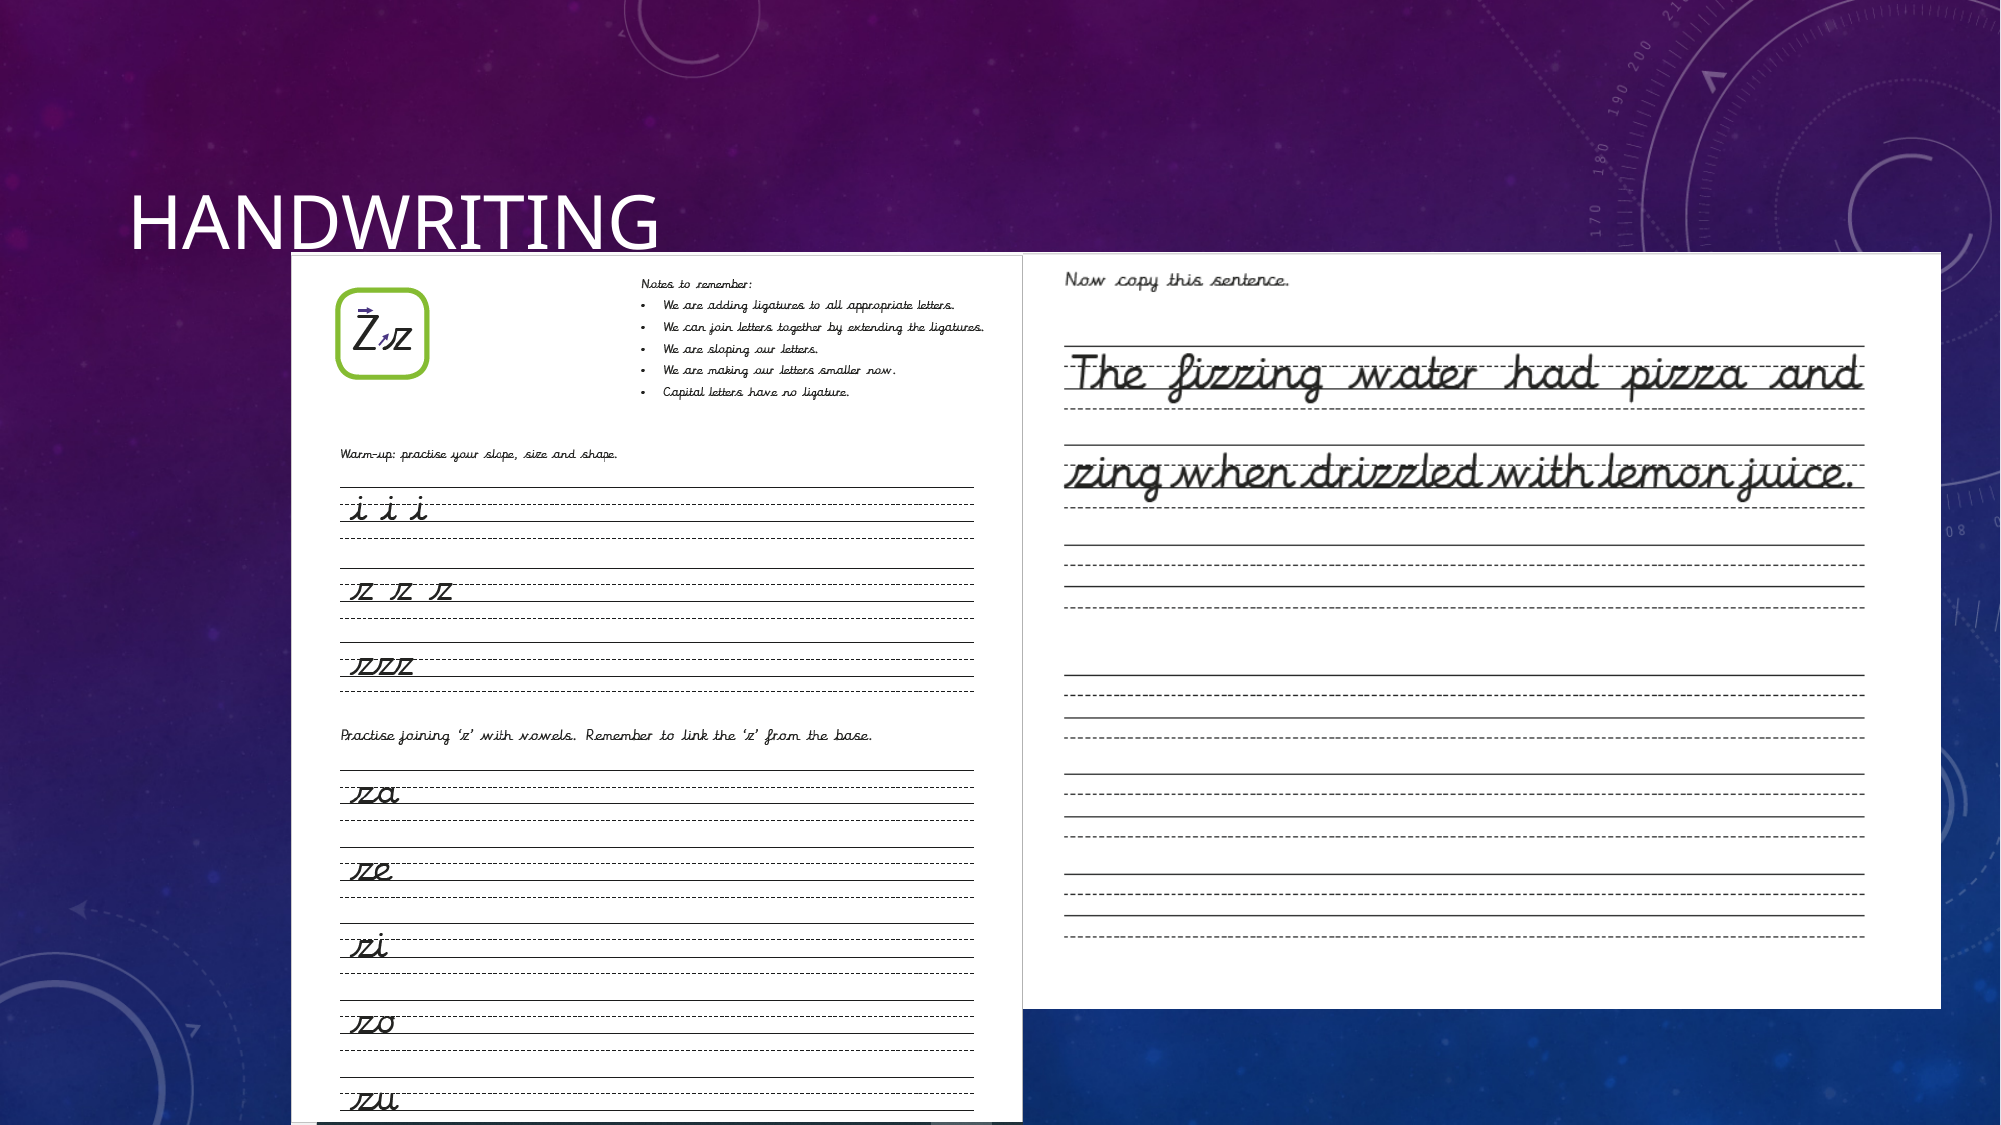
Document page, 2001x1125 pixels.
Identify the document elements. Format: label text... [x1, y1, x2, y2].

title Handwriting [112, 99, 1775, 339]
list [290, 252, 1024, 1125]
picture [0, 0, 2001, 1125]
